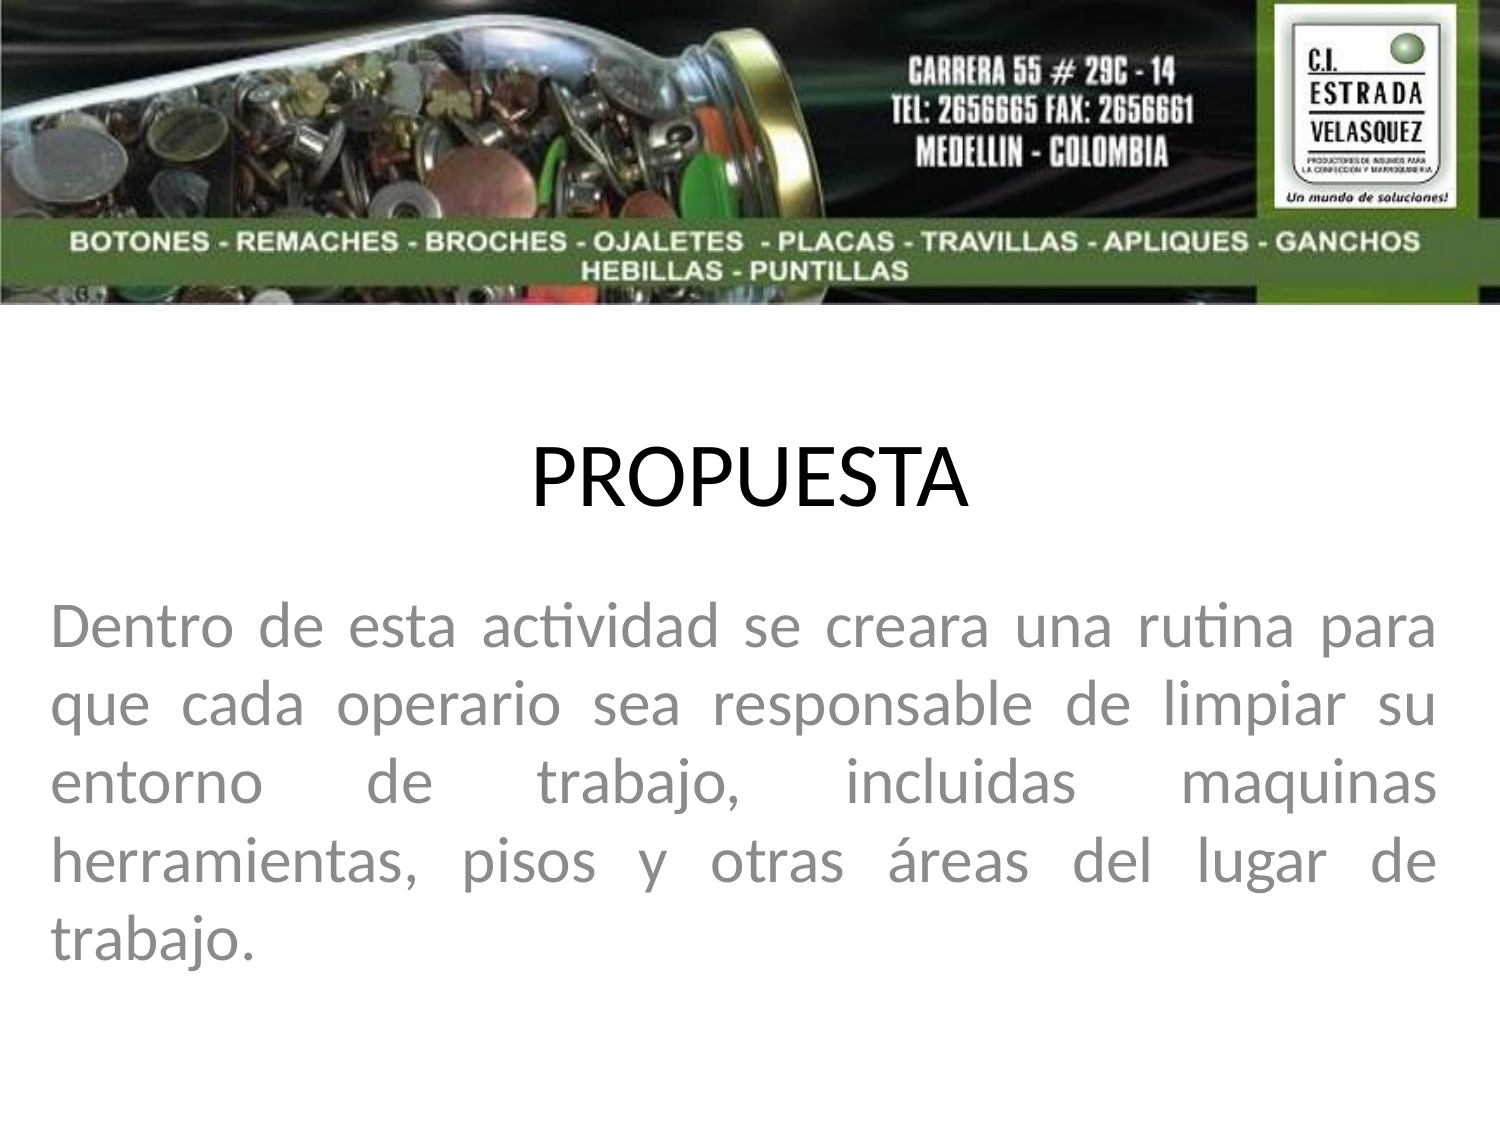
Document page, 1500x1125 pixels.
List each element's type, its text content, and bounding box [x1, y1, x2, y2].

subtitle Dentro de esta actividad se creara una rutina para que cada operario sea responsable de limpiar su entorno de trabajo, incluidas maquinas herramientas, pisos y otras áreas del lugar de trabajo. [35, 574, 1454, 985]
picture [0, 0, 1500, 305]
title PROPUESTA [112, 349, 1388, 574]
